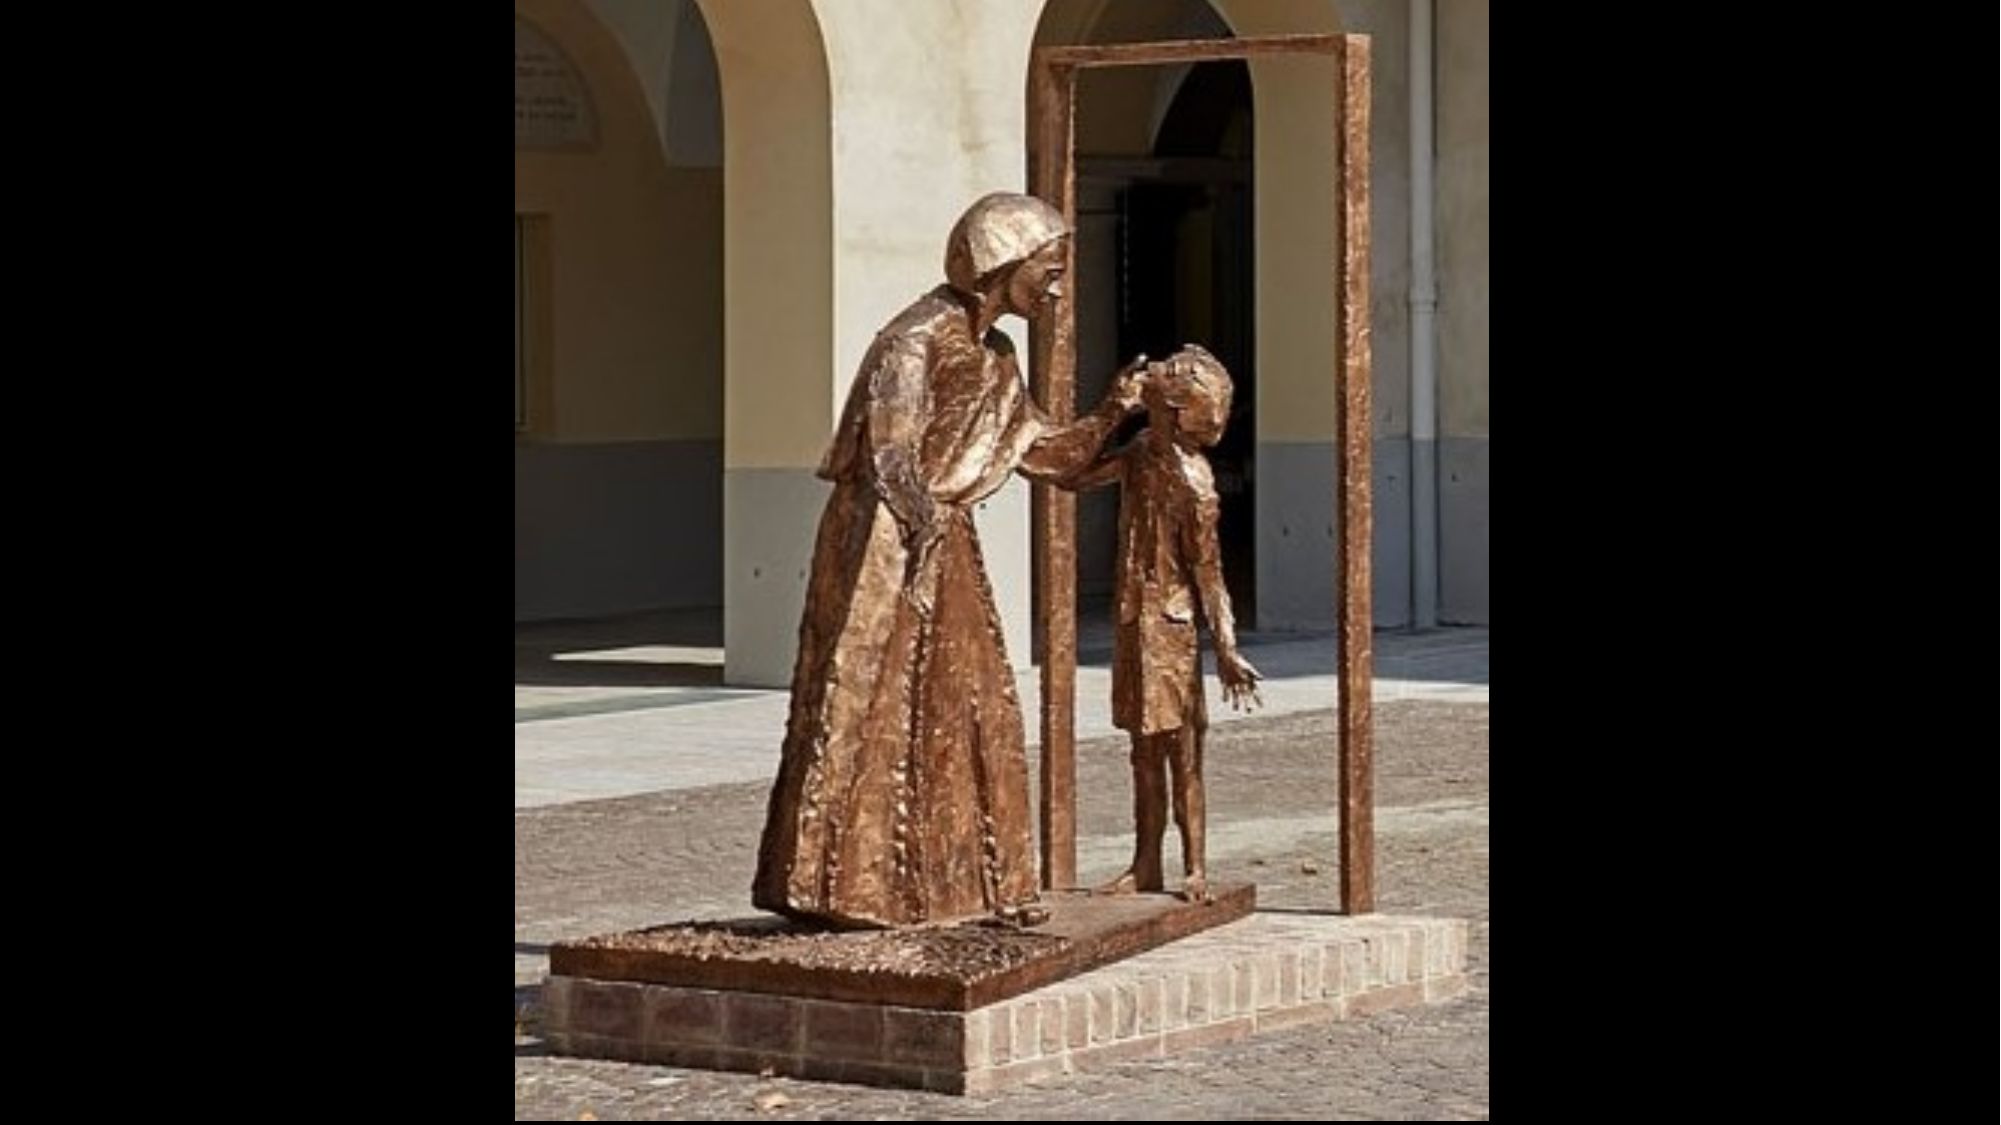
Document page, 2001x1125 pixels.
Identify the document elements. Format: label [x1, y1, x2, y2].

picture [515, 0, 1489, 1121]
